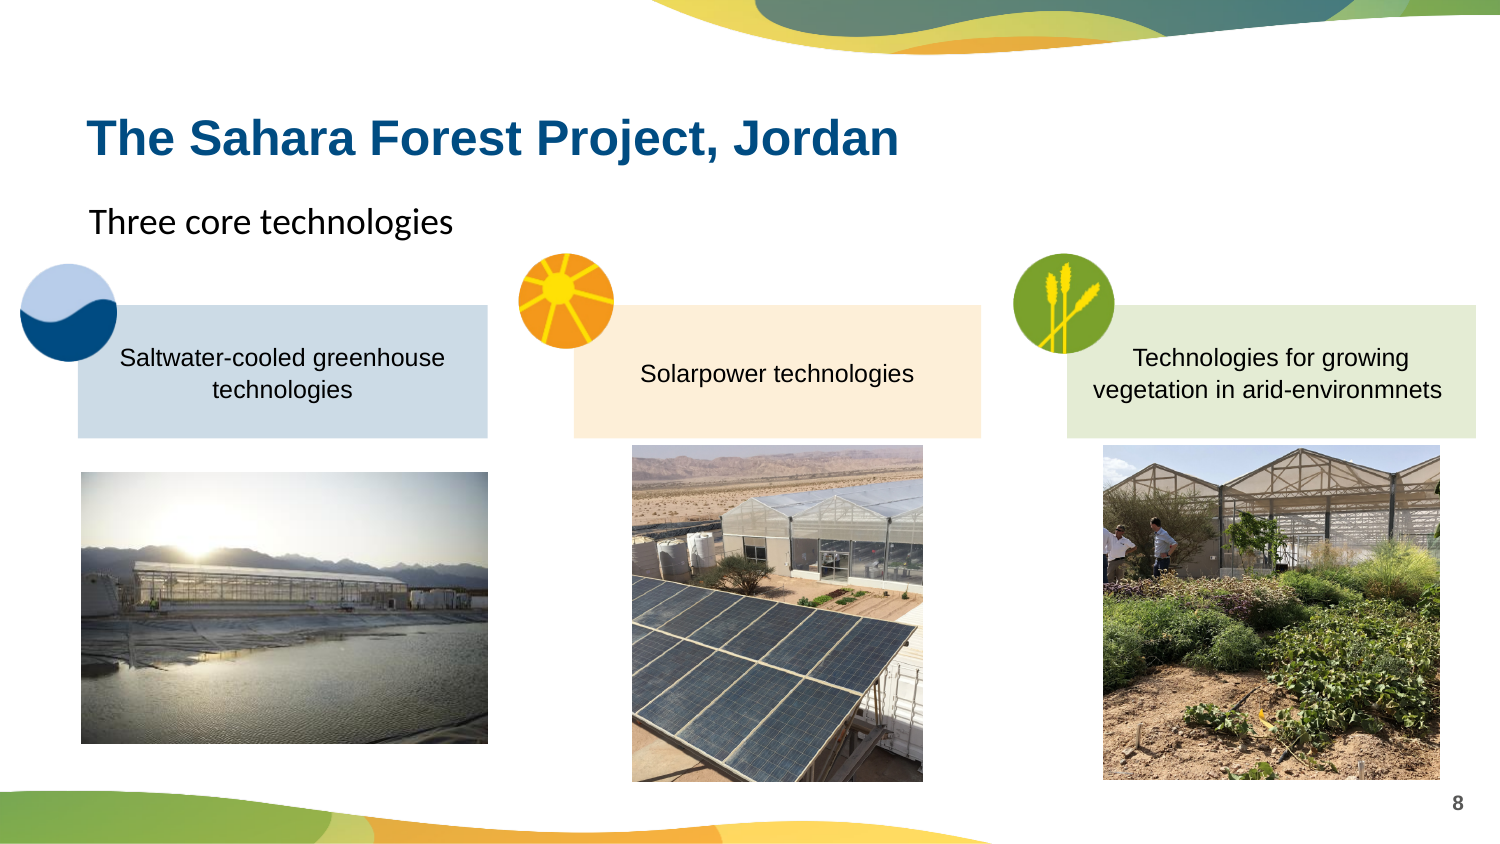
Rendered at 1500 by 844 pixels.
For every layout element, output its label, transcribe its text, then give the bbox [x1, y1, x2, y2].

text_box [1013, 253, 1476, 439]
picture [0, 0, 1500, 844]
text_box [20, 263, 488, 439]
list Three core technologies [73, 194, 490, 486]
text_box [518, 253, 982, 439]
title The Sahara Forest Project, Jordan [71, 94, 1476, 184]
slide_number 8 [1141, 780, 1479, 826]
